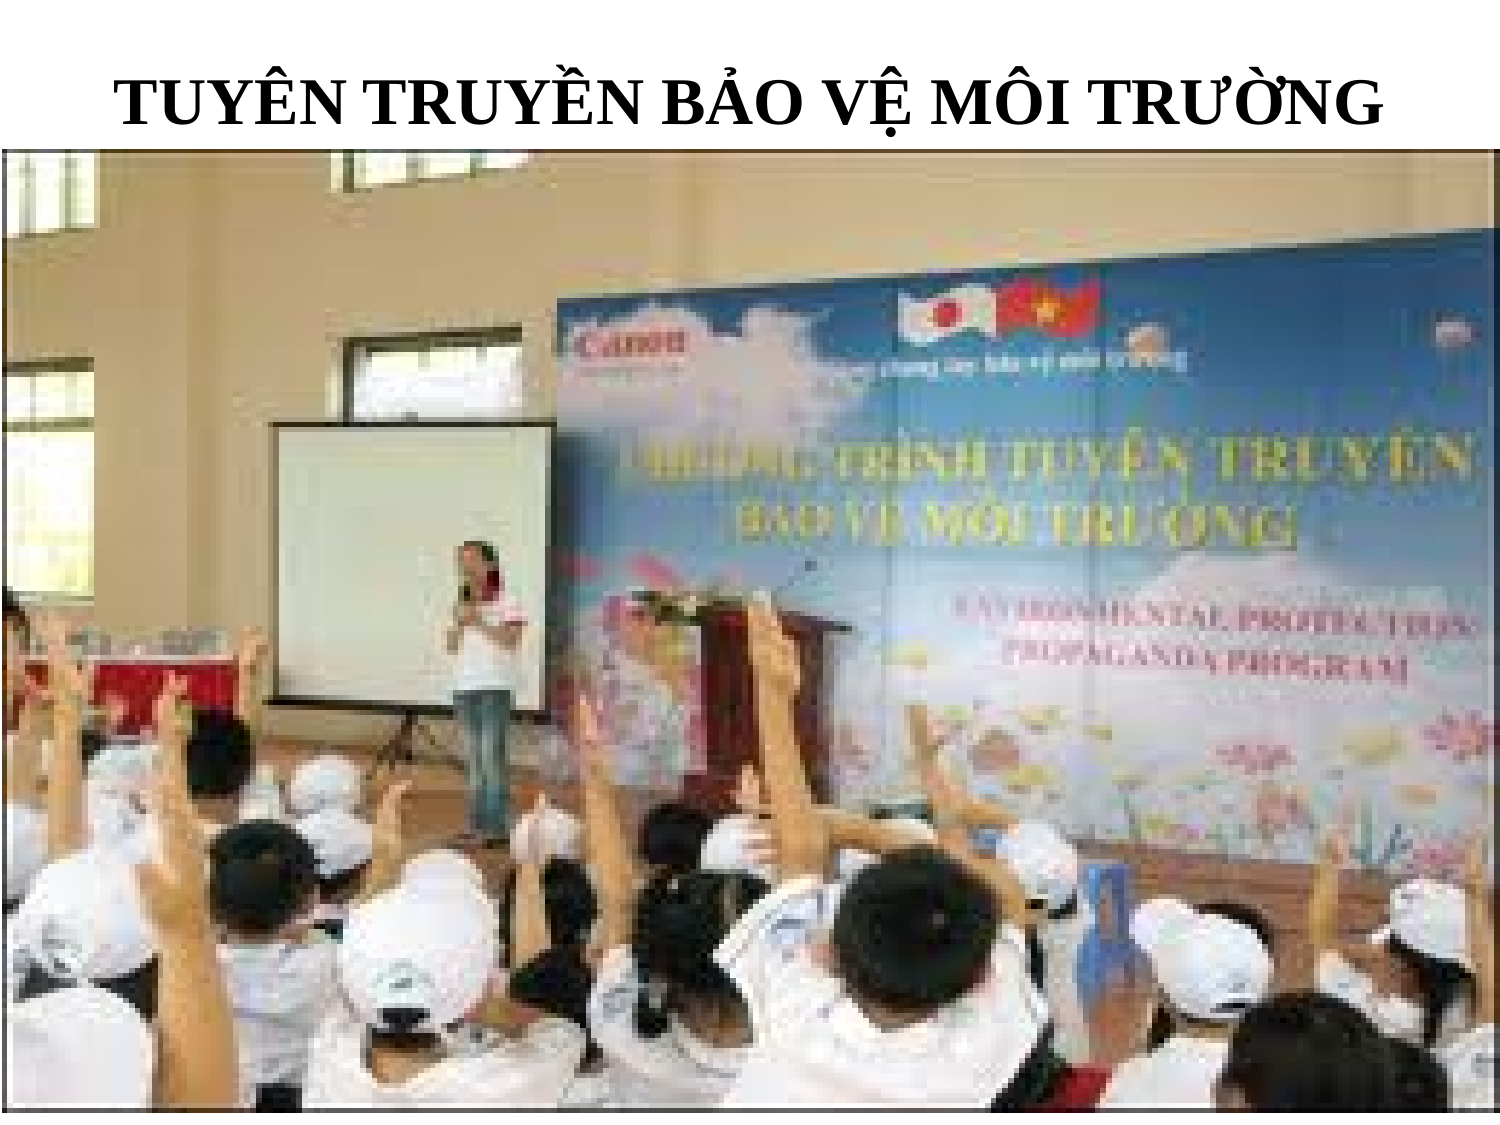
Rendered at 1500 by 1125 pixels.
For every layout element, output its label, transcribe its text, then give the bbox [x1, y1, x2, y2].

title TUYÊN TRUYỀN BẢO VỆ MÔI TRƯỜNG [75, 45, 1425, 148]
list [2, 149, 1500, 1113]
